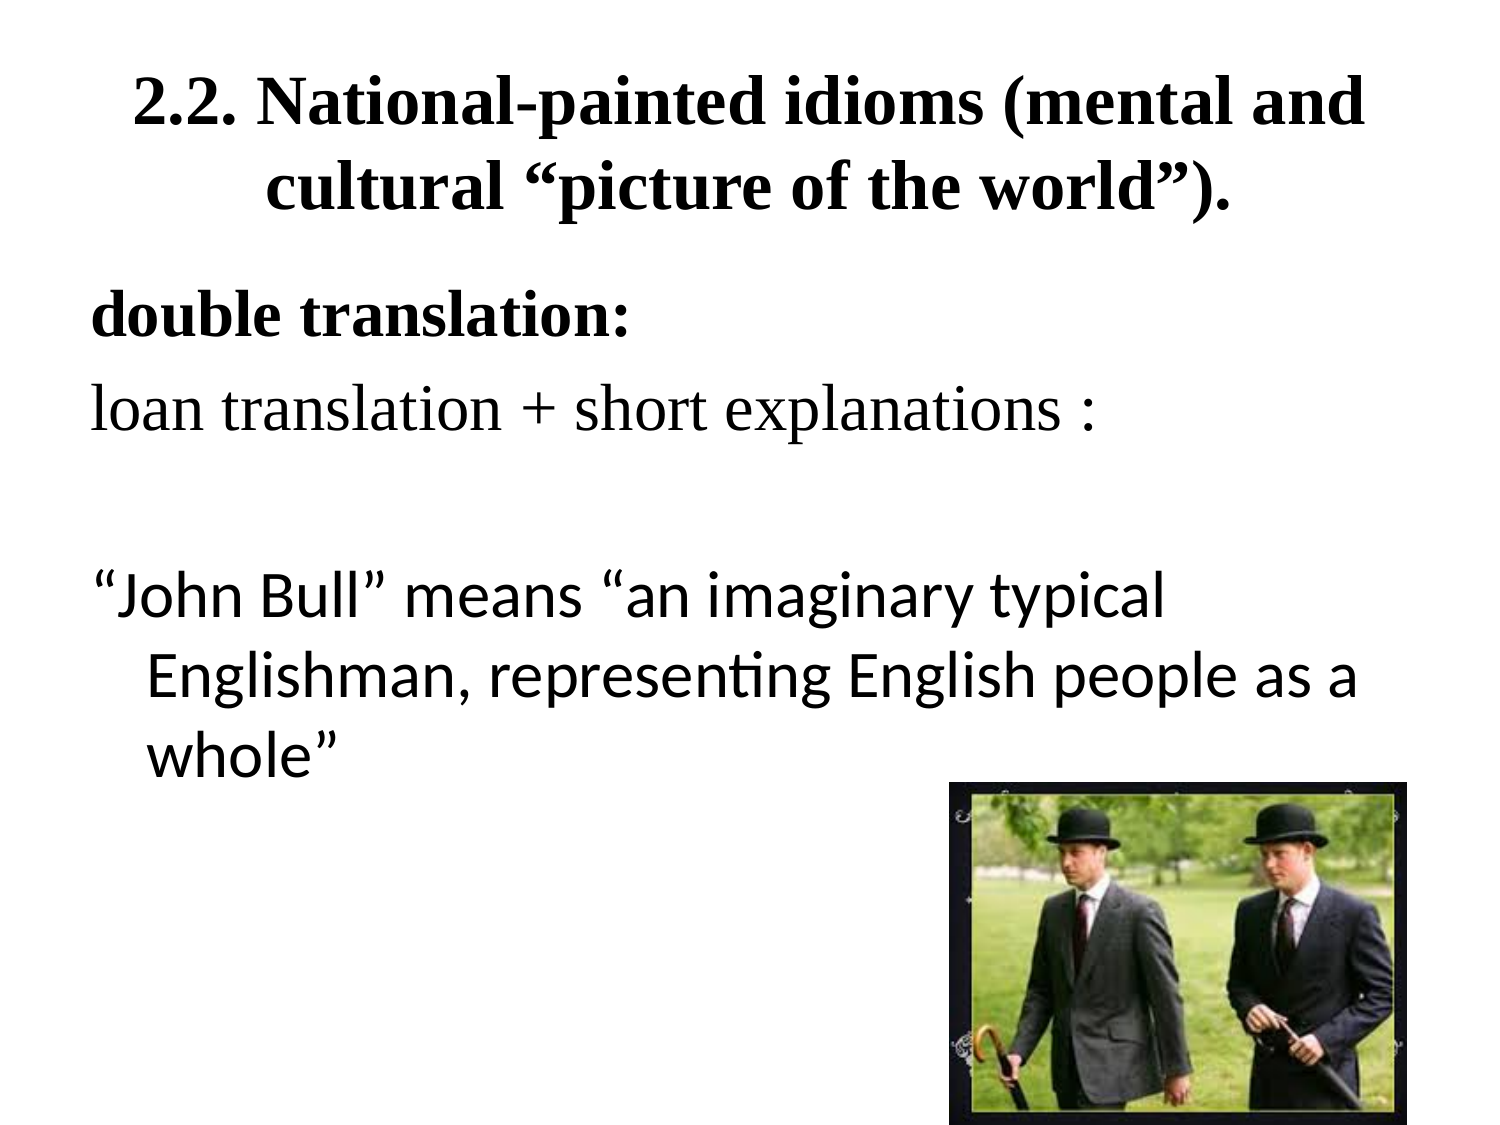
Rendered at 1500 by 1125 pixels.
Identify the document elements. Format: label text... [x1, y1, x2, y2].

list double translation: loan translation + short explanations : “John Bull” means “an imaginary typical Englishman, representing English people as a whole” [75, 262, 1425, 1005]
title 2.2. National-painted idioms (mental and cultural “picture of the world”). [75, 45, 1425, 233]
picture [948, 782, 1407, 1125]
